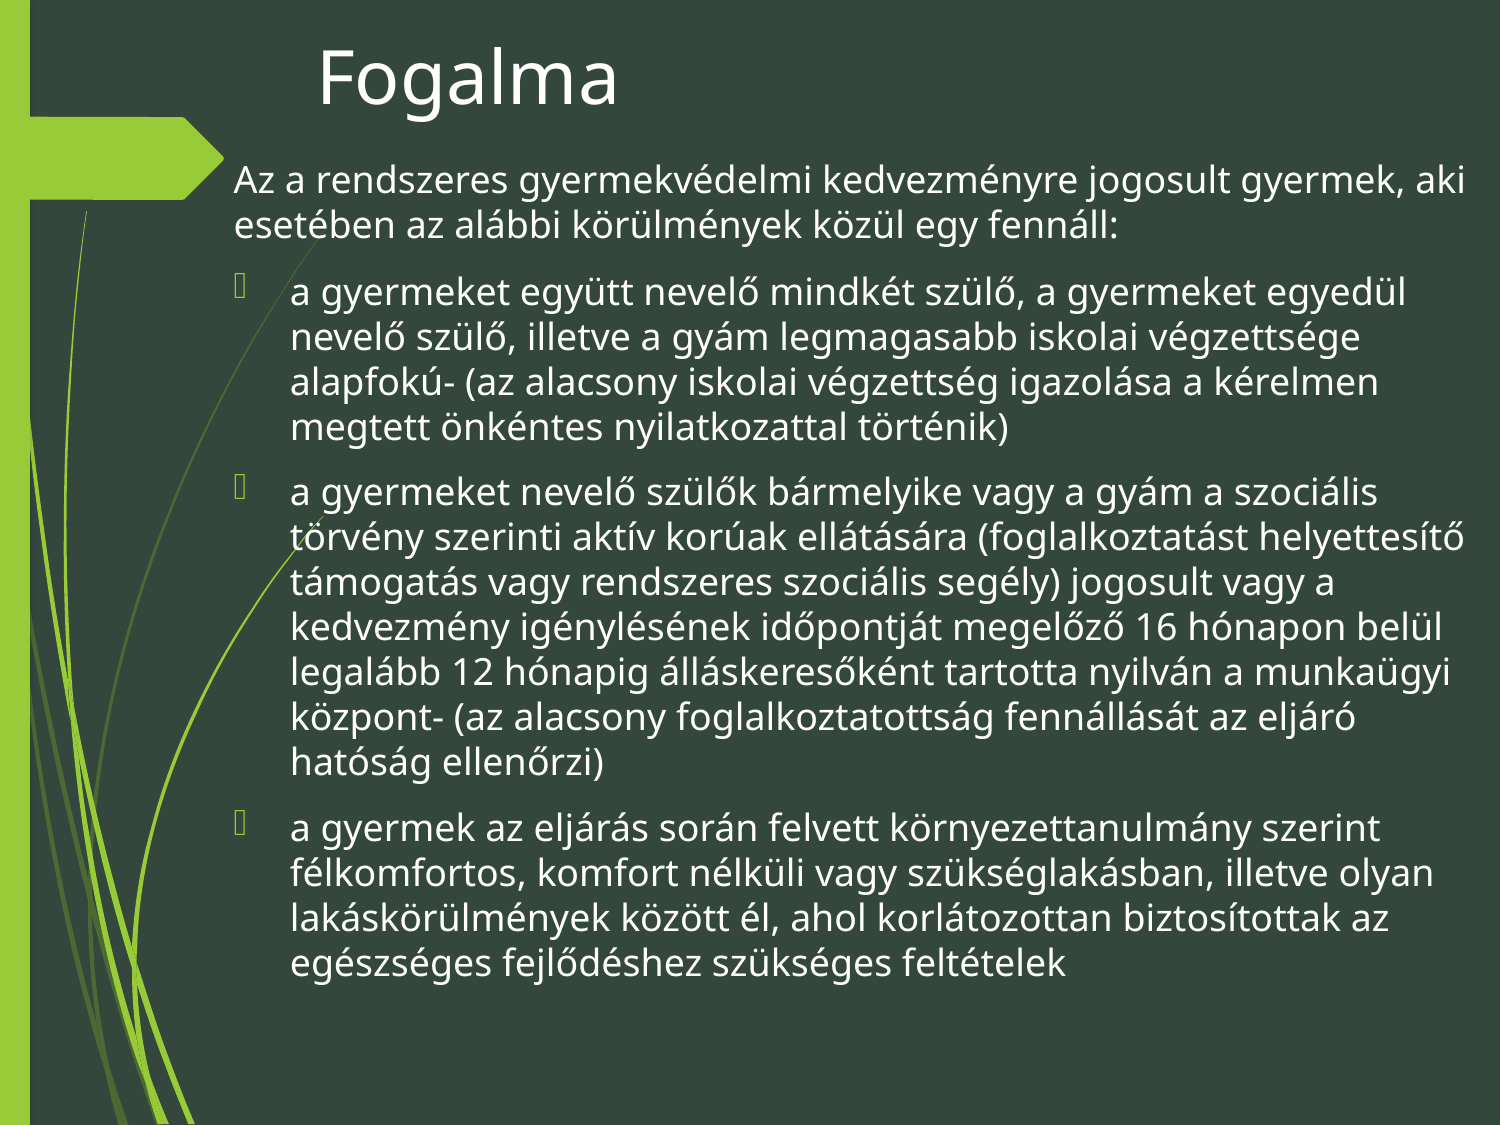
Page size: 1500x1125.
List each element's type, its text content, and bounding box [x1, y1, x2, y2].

title Fogalma [301, 21, 1382, 149]
list Az a rendszeres gyermekvédelmi kedvezményre jogosult gyermek, aki esetében az alábbi körülmények közül egy fennáll: a gyermeket együtt nevelő mindkét szülő, a gyermeket egyedül nevelő szülő, illetve a gyám legmagasabb iskolai végzettsége alapfokú- (az alacsony iskolai végzettség igazolása a kérelmen megtett önkéntes nyilatkozattal történik) a gyermeket nevelő szülők bármelyike vagy a gyám a szociális törvény szerinti aktív korúak ellátására (foglalkoztatást helyettesítő támogatás vagy rendszeres szociális segély) jogosult vagy a kedvezmény igénylésének időpontját megelőző 16 hónapon belül legalább 12 hónapig álláskeresőként tartotta nyilván a munkaügyi központ- (az alacsony foglalkoztatottság fennállását az eljáró hatóság ellenőrzi) a gyermek az eljárás során felvett környezettanulmány szerint félkomfortos, komfort nélküli vagy szükséglakásban, illetve olyan lakáskörülmények között él, ahol korlátozottan biztosítottak az egészséges fejlődéshez szükséges feltételek [218, 149, 1500, 1071]
